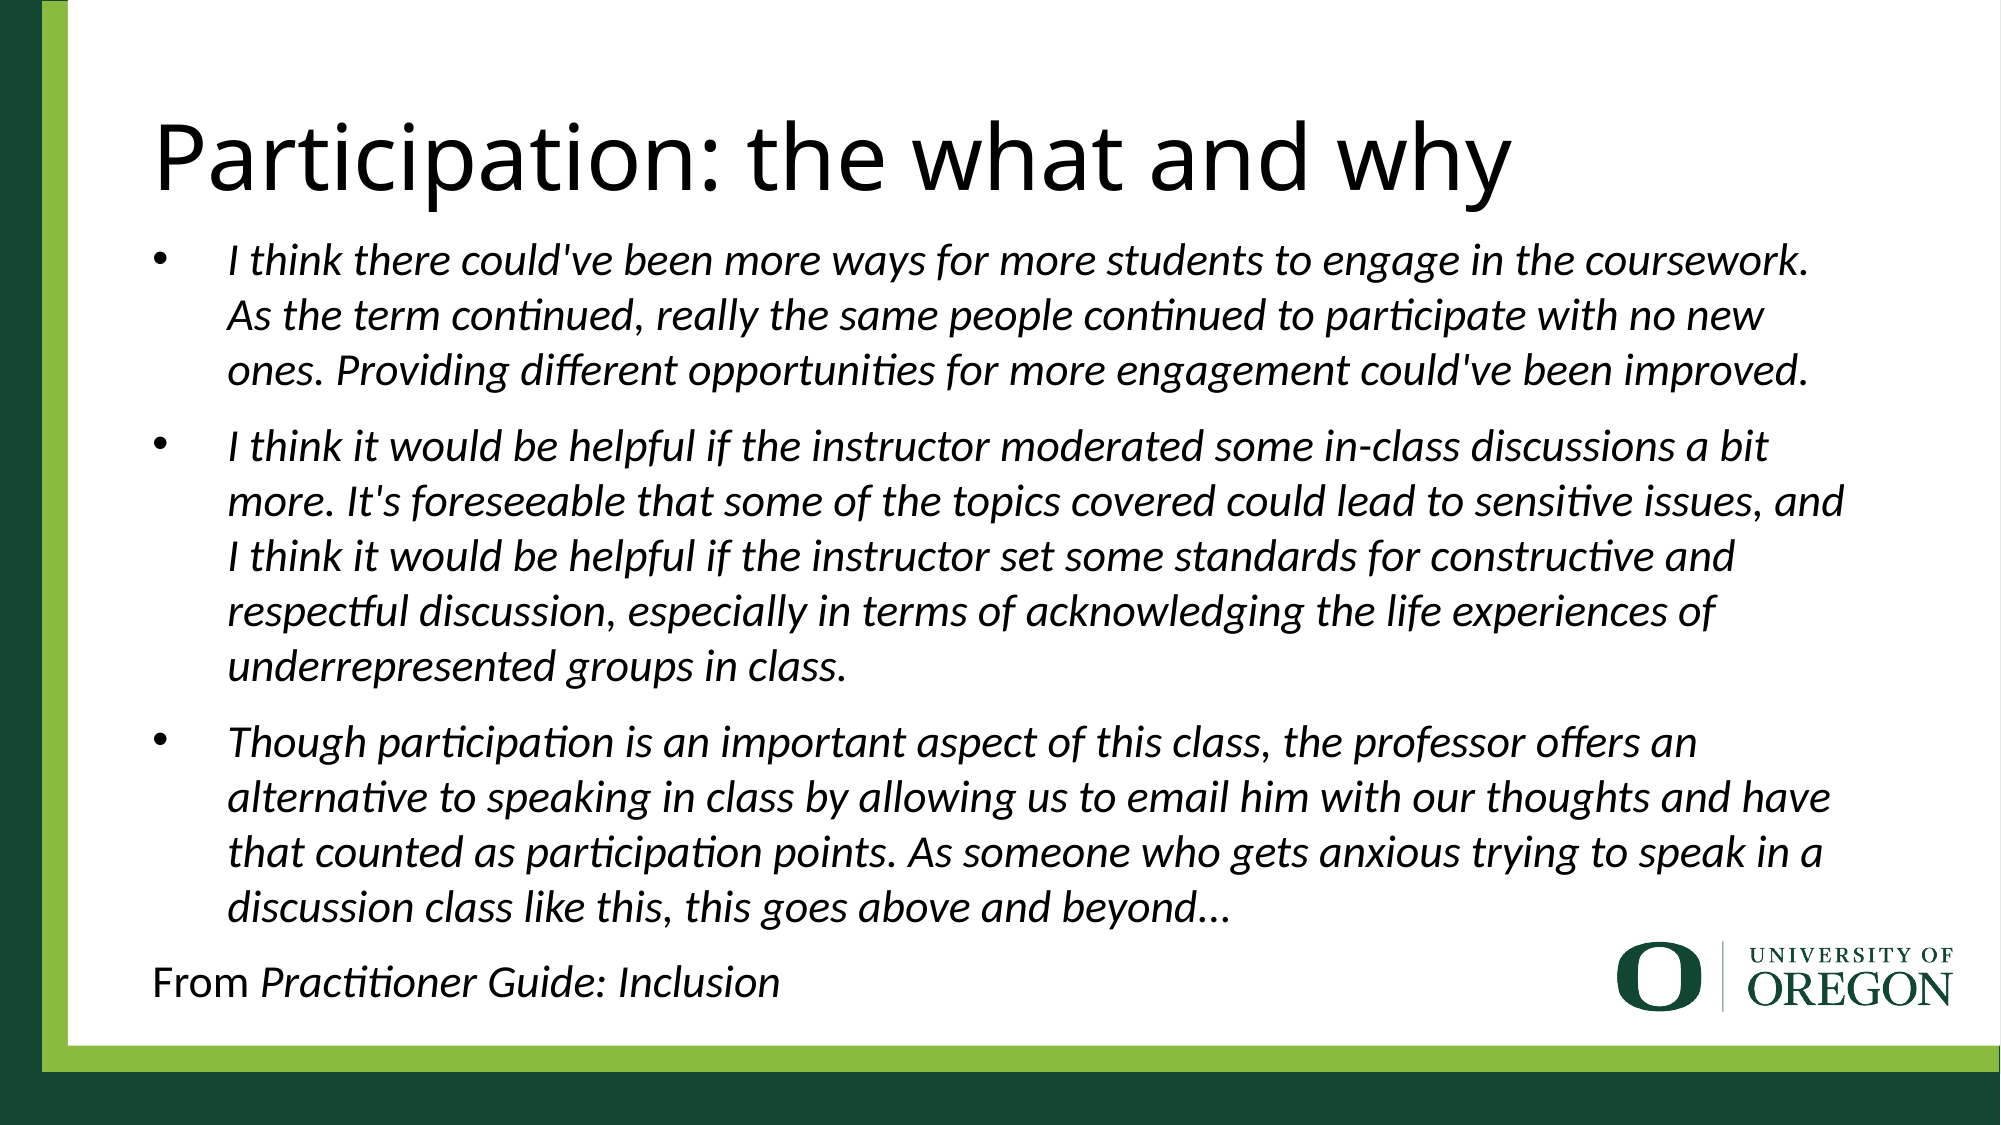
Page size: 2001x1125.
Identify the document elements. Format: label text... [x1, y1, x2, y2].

title Participation: the what and why [137, 51, 1863, 222]
picture [1863, 941, 1969, 1012]
list I think there could've been more ways for more students to engage in the coursework. As the term continued, really the same people continued to participate with no new ones. Providing different opportunities for more engagement could've been improved. I think it would be helpful if the instructor moderated some in-class discussions a bit more. It's foreseeable that some of the topics covered could lead to sensitive issues, and I think it would be helpful if the instructor set some standards for constructive and respectful discussion, especially in terms of acknowledging the life experiences of underrepresented groups in class. Though participation is an important aspect of this class, the professor offers an alternative to speaking in class by allowing us to email him with our thoughts and have that counted as participation points. As someone who gets anxious trying to speak in a discussion class like this, this goes above and beyond... From Practitioner Guide: Inclusion [137, 222, 1863, 1025]
